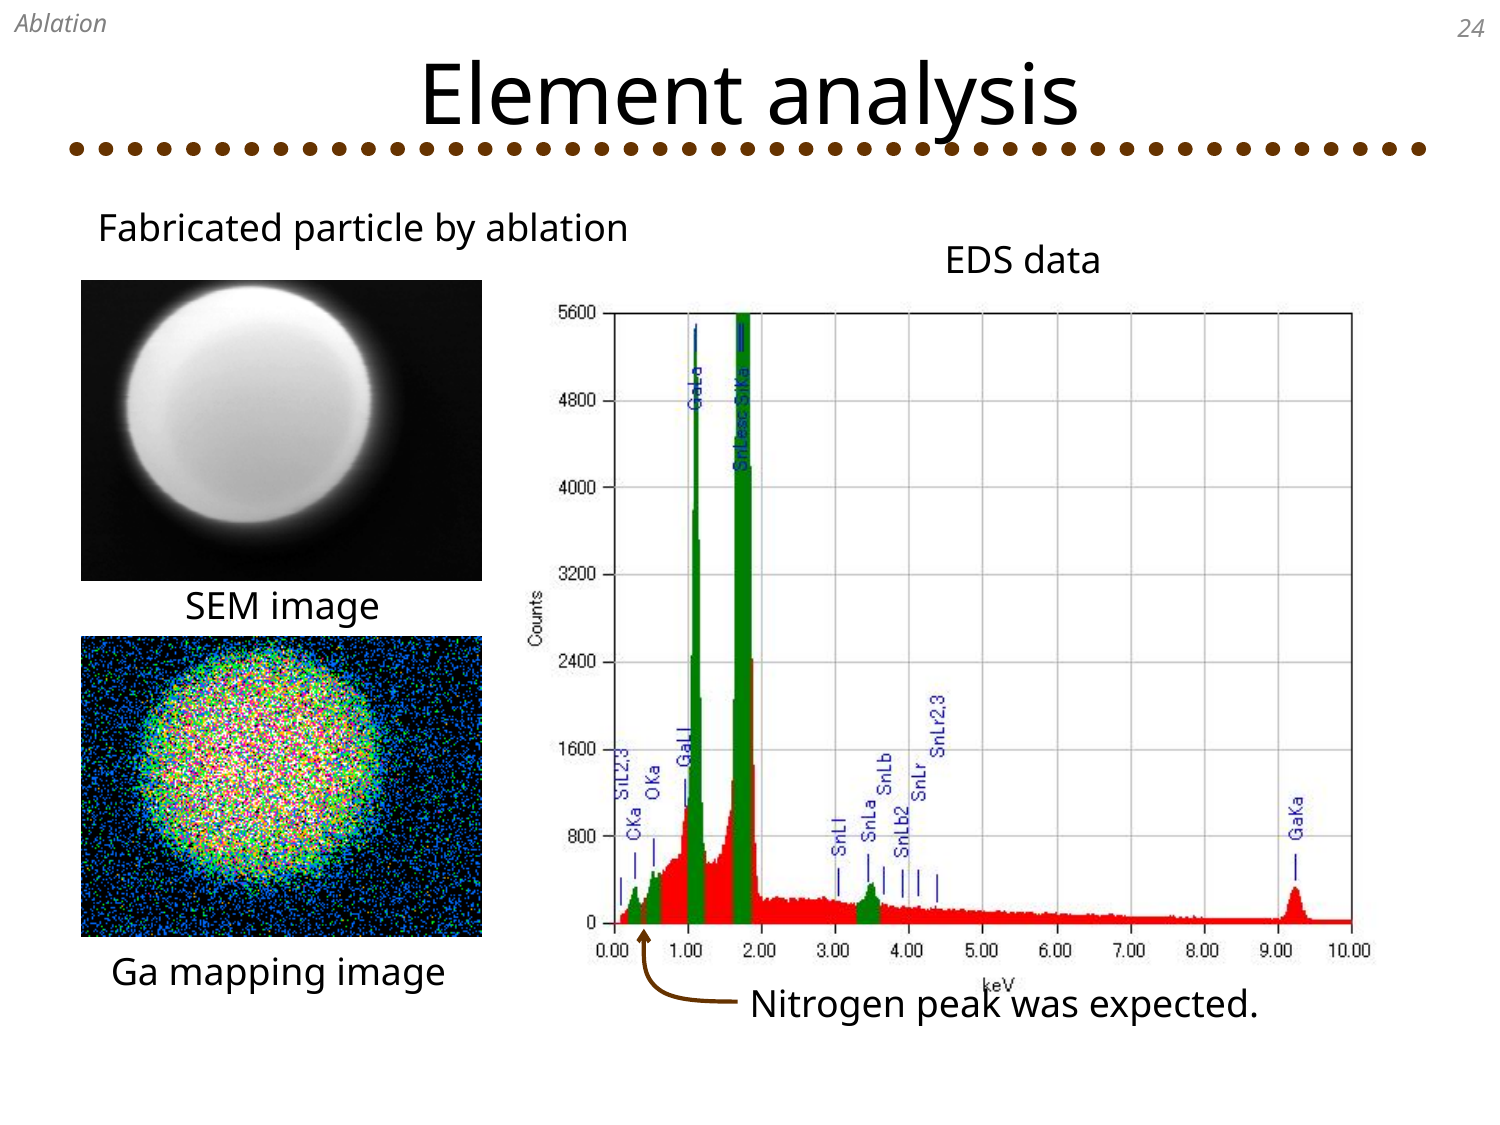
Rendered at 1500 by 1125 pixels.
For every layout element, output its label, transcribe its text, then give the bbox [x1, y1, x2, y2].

picture [525, 277, 1414, 996]
text_box Nitrogen peak was expected. [734, 1004, 1285, 1033]
text_box Ga mapping image [96, 946, 462, 1001]
title Element analysis [75, 32, 1425, 149]
slide_number 23 [1149, 0, 1500, 60]
list Ablation [0, 0, 355, 66]
text_box SEM image [170, 591, 395, 634]
text_box EDS data [929, 228, 1117, 276]
picture [81, 636, 483, 937]
text_box Fabricated particle by ablation [82, 196, 645, 256]
picture [81, 280, 483, 582]
